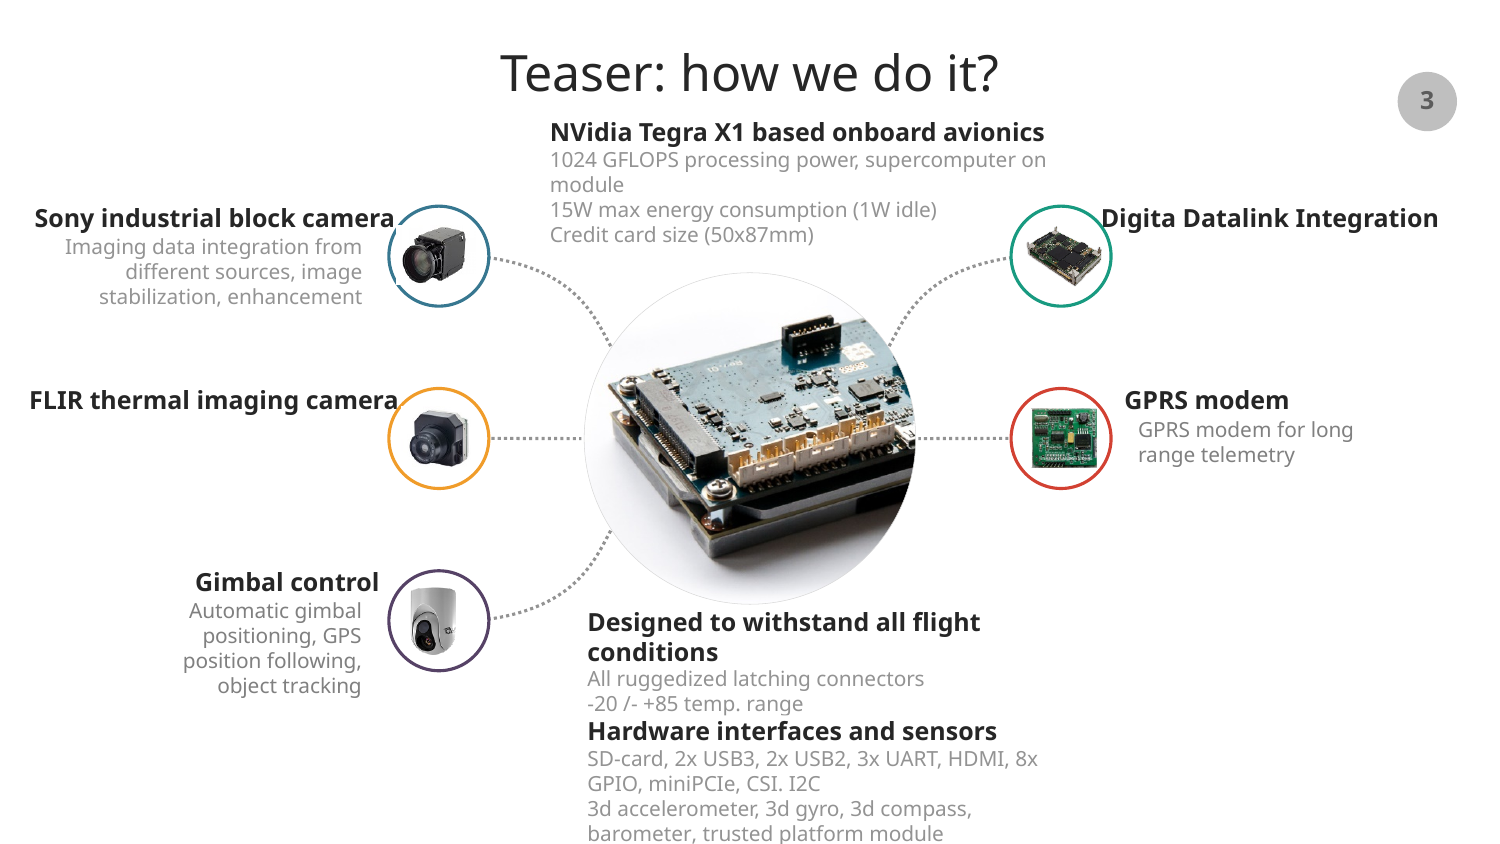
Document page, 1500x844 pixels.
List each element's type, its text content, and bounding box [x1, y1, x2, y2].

picture [1021, 221, 1108, 292]
text_box FLIR thermal imaging camera [14, 377, 414, 422]
text_box [388, 414, 395, 463]
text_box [1123, 376, 1388, 475]
picture [583, 272, 916, 605]
text_box [405, 570, 489, 659]
text_box [1037, 300, 1085, 307]
text_box [400, 206, 489, 286]
text_box Digita Datalink Integration [1086, 194, 1455, 240]
text_box [489, 256, 578, 323]
text_box Designed to withstand all flight conditions All ruggedized latching connectors -20 /- +85 temp. range [587, 606, 1088, 715]
text_box [489, 554, 578, 620]
text_box [413, 664, 464, 671]
text_box [1011, 247, 1016, 278]
picture [398, 586, 468, 656]
text_box Hardware interfaces and sensors SD-card, 2x USB3, 2x USB2, 3x UART, HDMI, 8x GPIO, miniPCIe, CSI. I2C 3d accelerometer, 3d gyro, 3d compass, barometer, trusted platform module [587, 715, 1088, 844]
picture [400, 406, 471, 468]
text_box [112, 558, 377, 682]
picture [1031, 408, 1097, 468]
text_box [388, 600, 393, 641]
text_box [1011, 388, 1112, 489]
text_box NVidia Tegra X1 based onboard avionics 1024 GFLOPS processing power, supercomputer on module 15W max energy consumption (1W idle) Credit card size (50x87mm) [549, 116, 1050, 247]
title Teaser: how we do it? [385, 46, 1115, 98]
text_box [405, 292, 474, 307]
text_box Sony industrial block camera [19, 194, 411, 240]
text_box [920, 256, 1011, 324]
text_box [1050, 206, 1095, 219]
list Imaging data integration from different sources, image stabilization, enhancement [19, 240, 363, 319]
text_box [400, 388, 489, 489]
picture [396, 225, 476, 285]
